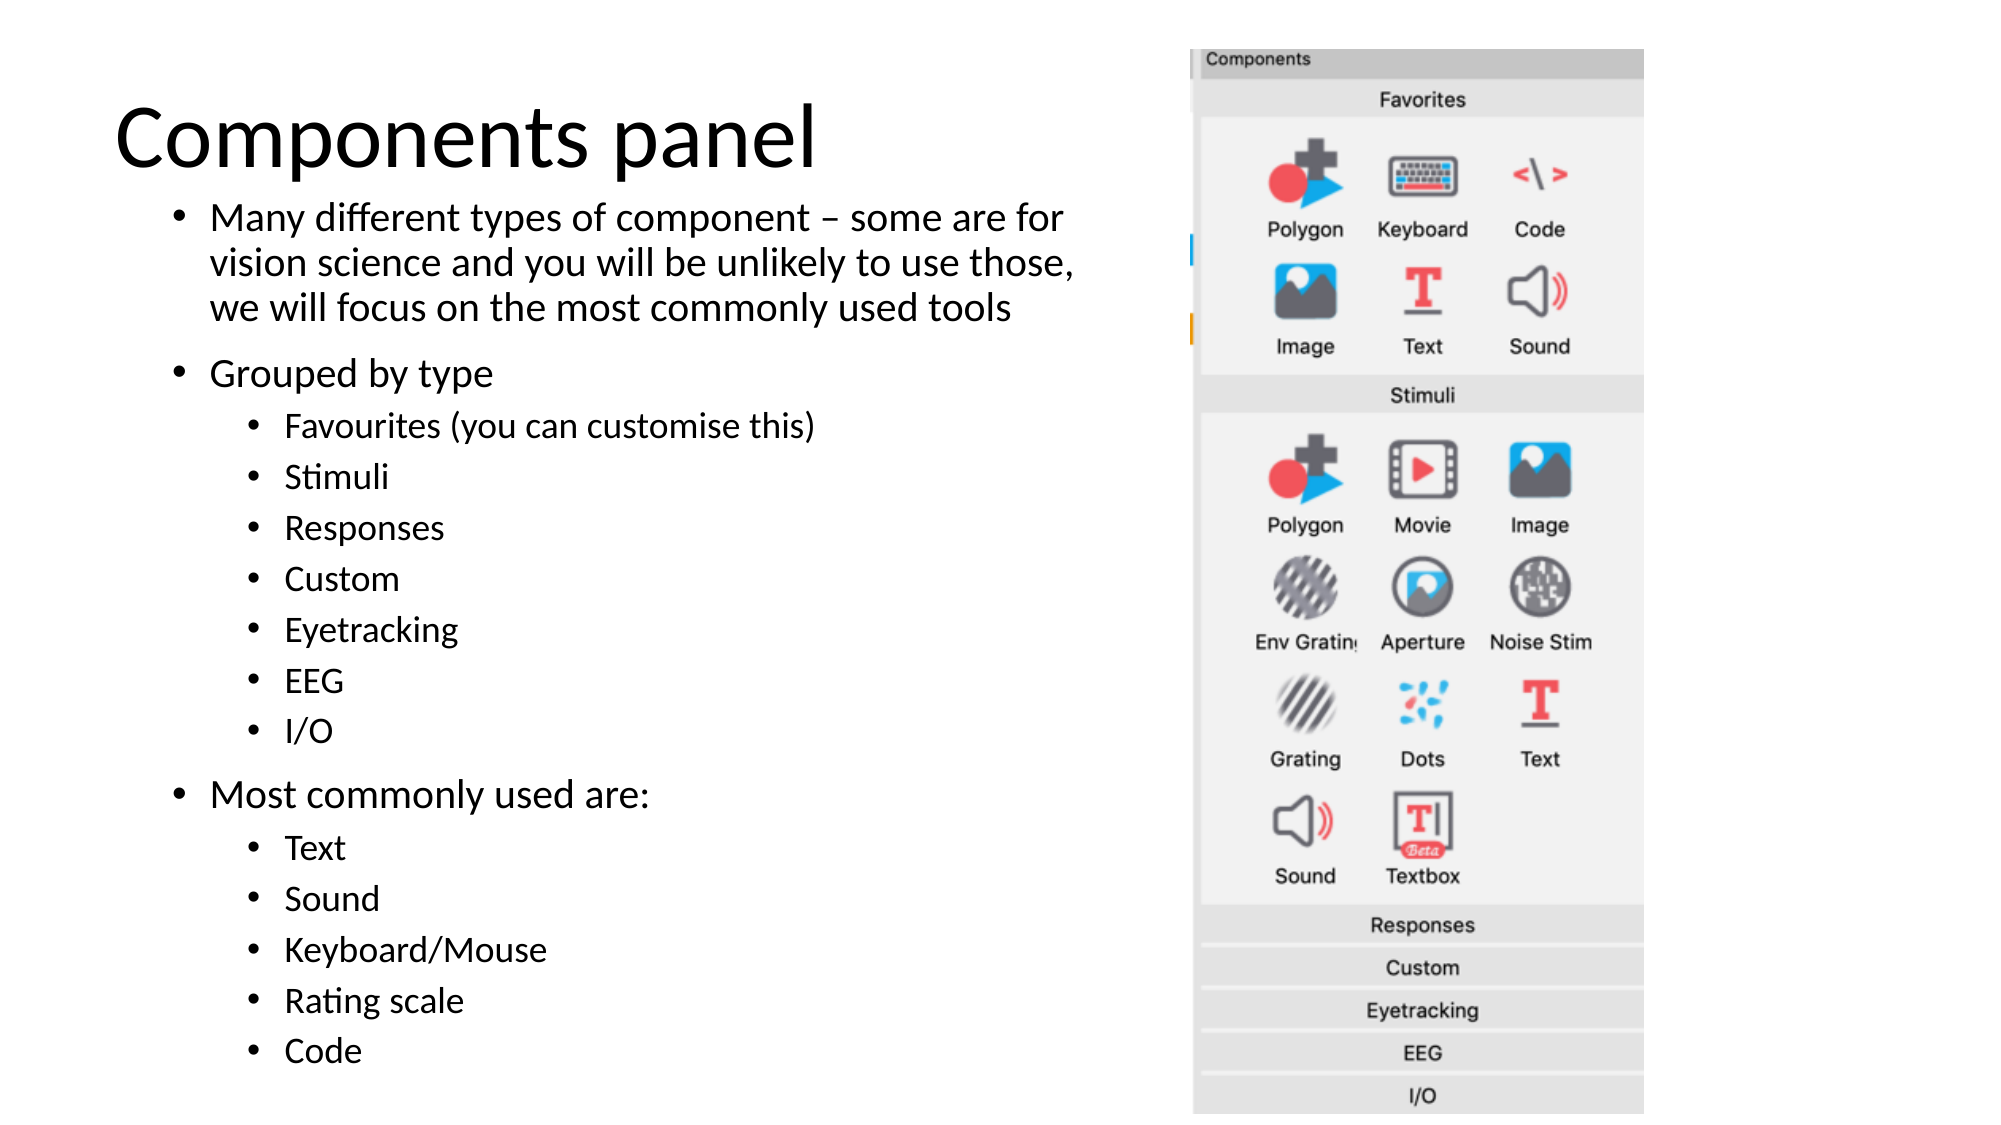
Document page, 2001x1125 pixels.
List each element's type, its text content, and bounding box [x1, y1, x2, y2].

picture [1190, 49, 1644, 1114]
title Components panel [100, 49, 1188, 227]
list Many different types of component – some are for vision science and you will be unlikely to use those, we will focus on the most commonly used tools Grouped by type Favourites (you can customise this) Stimuli Responses Custom Eyetracking EEG I/O Most commonly used are: Text Sound Keyboard/Mouse Rating scale Code [157, 187, 1100, 1094]
